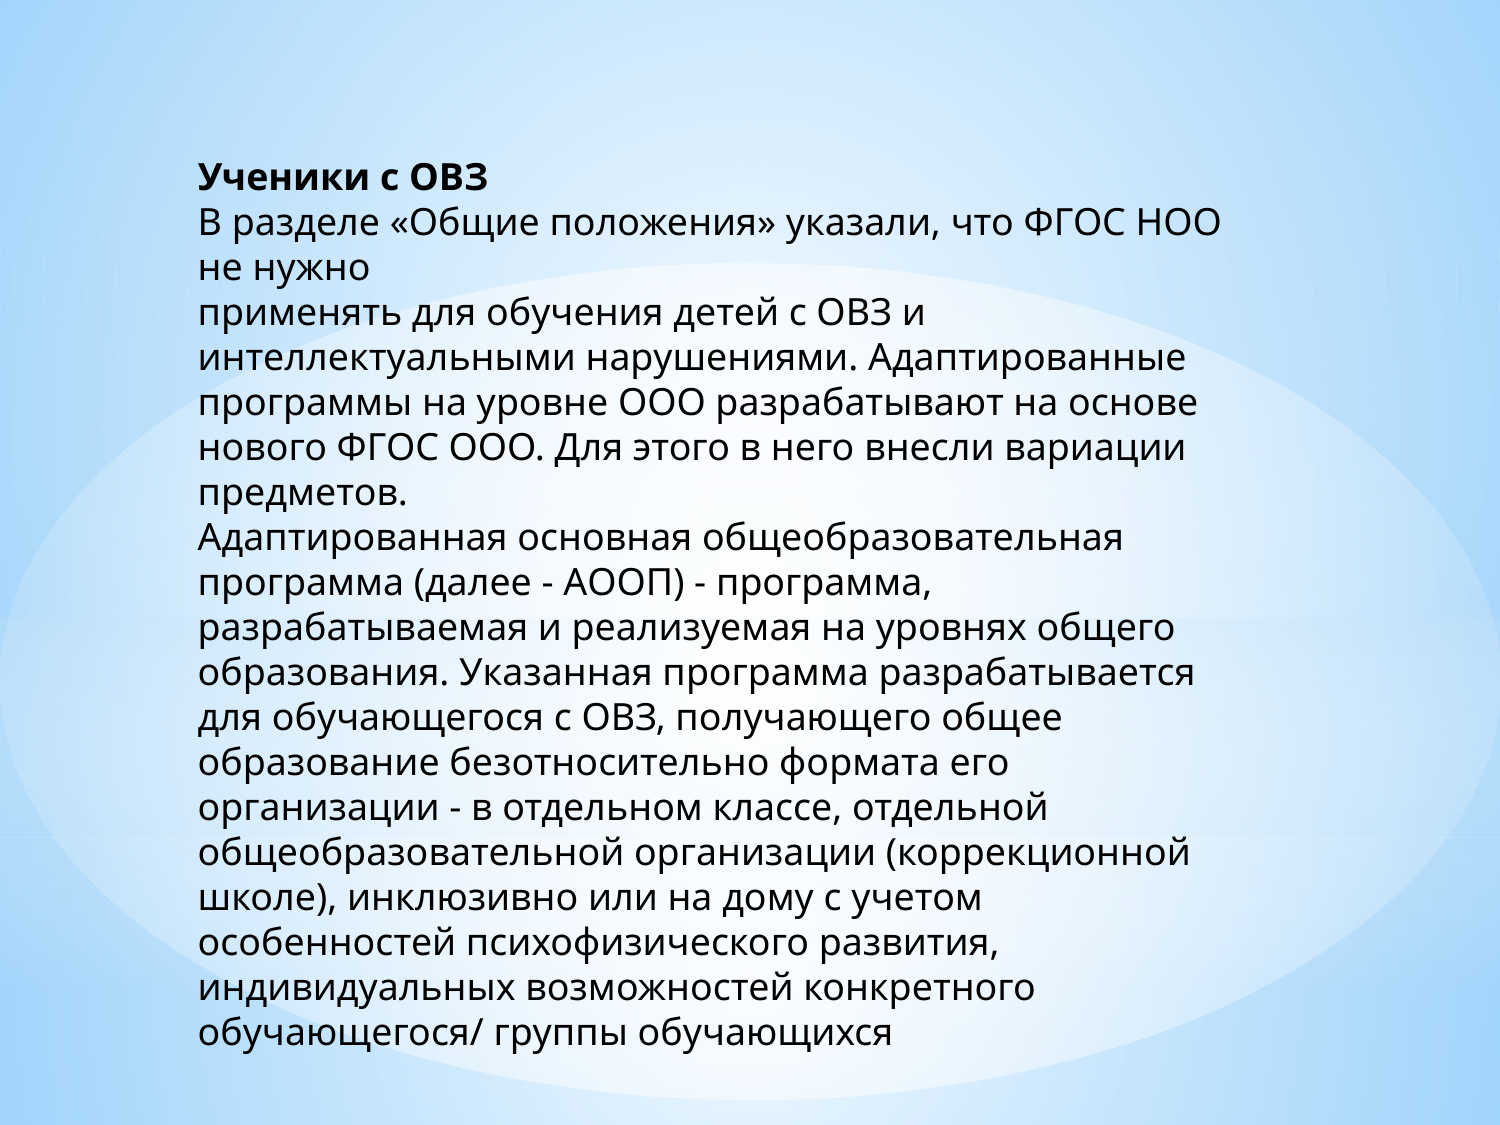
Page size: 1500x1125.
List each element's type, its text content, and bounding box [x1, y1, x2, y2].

text_box Ученики с ОВЗ В разделе «Общие положения» указали, что ФГОС НОО не нужно применять для обучения детей с ОВЗ и интеллектуальными нарушениями. Адаптированные программы на уровне ООО разрабатывают на основе нового ФГОС ООО. Для этого в него внесли вариации предметов. Адаптированная основная общеобразовательная программа (далее - АООП) - программа, разрабатываемая и реализуемая на уровнях общего образования. Указанная программа разрабатывается для обучающегося с ОВЗ, получающего общее образование безотносительно формата его организации - в отдельном классе, отдельной общеобразовательной организации (коррекционной школе), инклюзивно или на дому с учетом особенностей психофизического развития, индивидуальных возможностей конкретного обучающегося/ группы обучающихся [182, 145, 1258, 1061]
